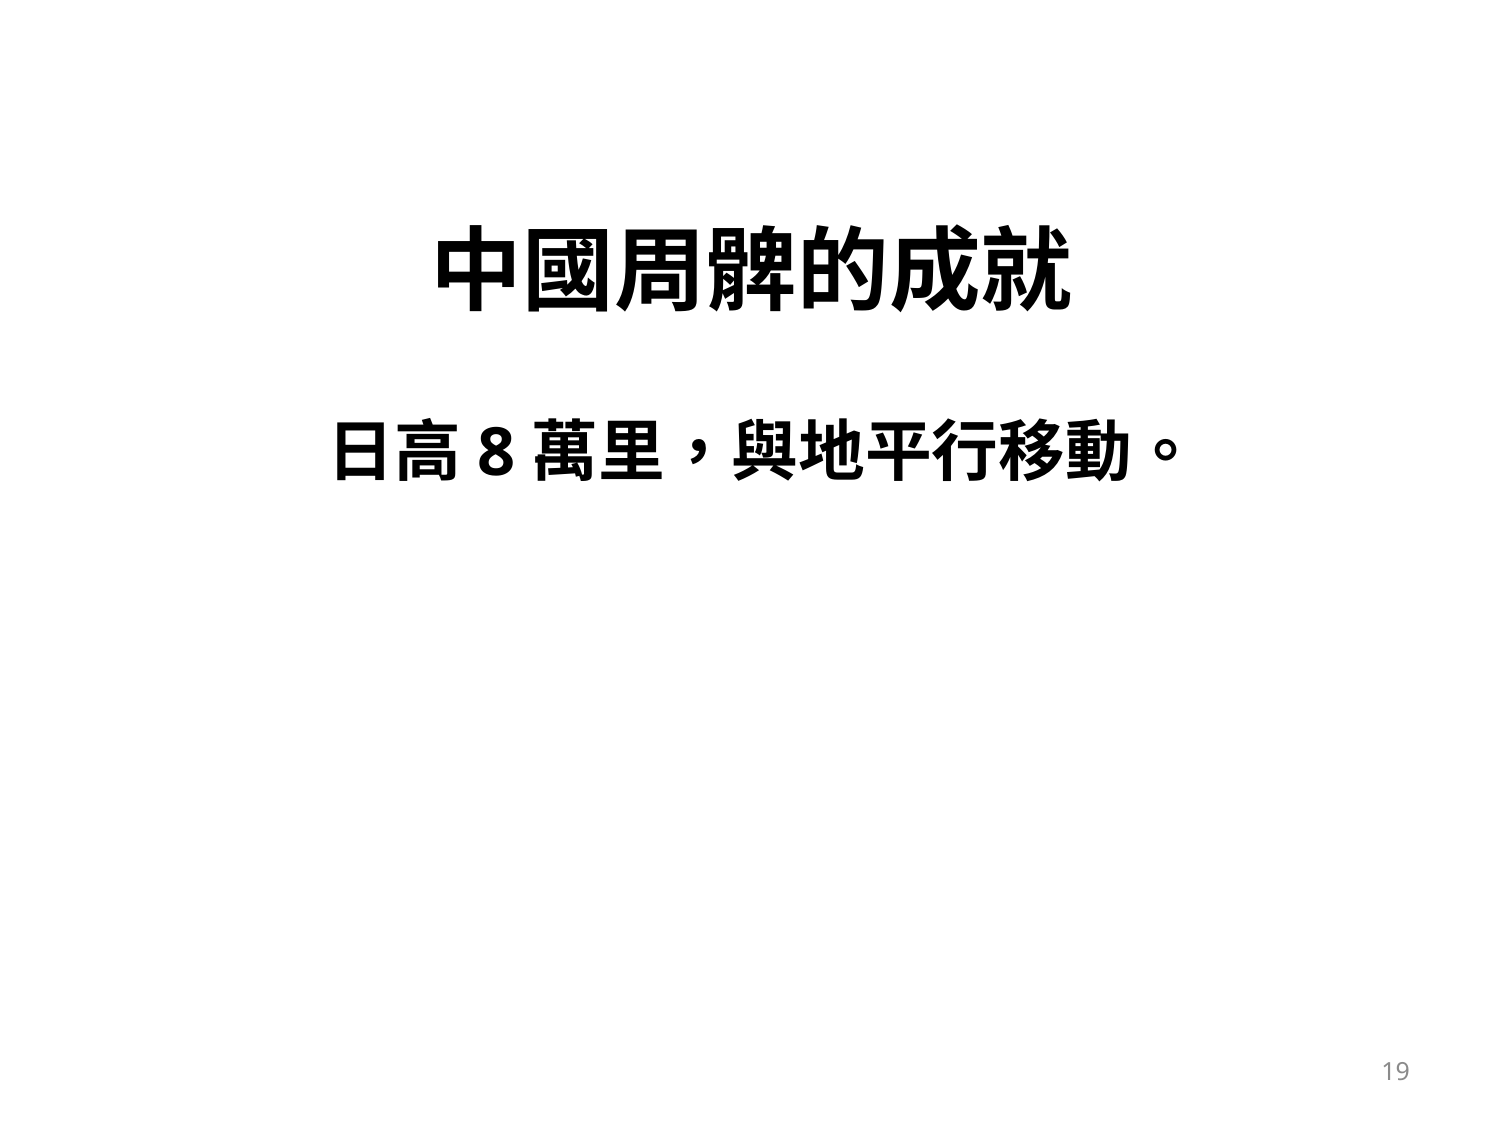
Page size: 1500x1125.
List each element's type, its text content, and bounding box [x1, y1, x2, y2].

title 中國周髀的成就 [76, 172, 1427, 361]
slide_number 19 [1074, 1042, 1425, 1103]
list 日高8萬里，與地平行移動。 [312, 361, 1414, 1005]
